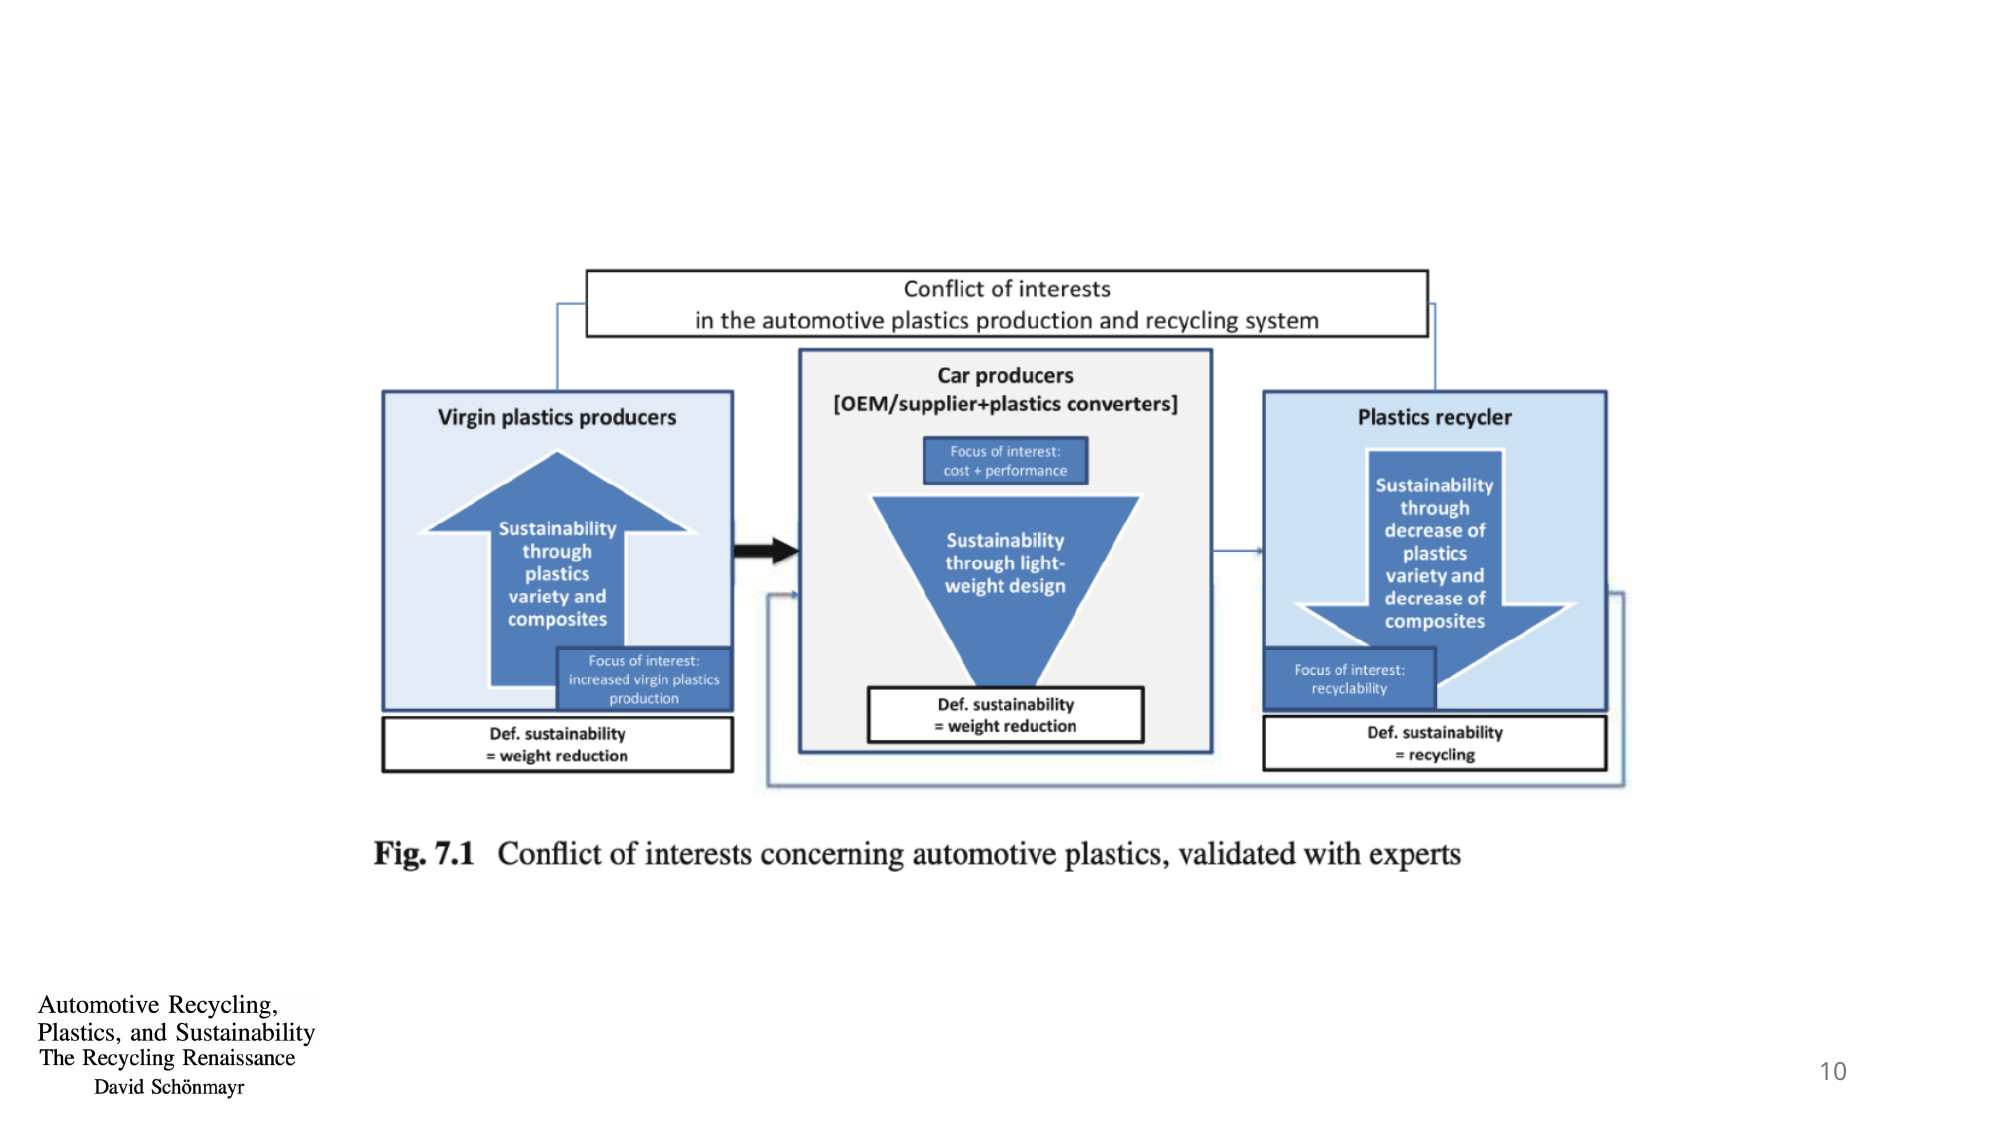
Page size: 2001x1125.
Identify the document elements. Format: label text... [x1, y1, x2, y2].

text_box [35, 992, 318, 1101]
slide_number 10 [1412, 1042, 1863, 1103]
picture [361, 251, 1638, 874]
